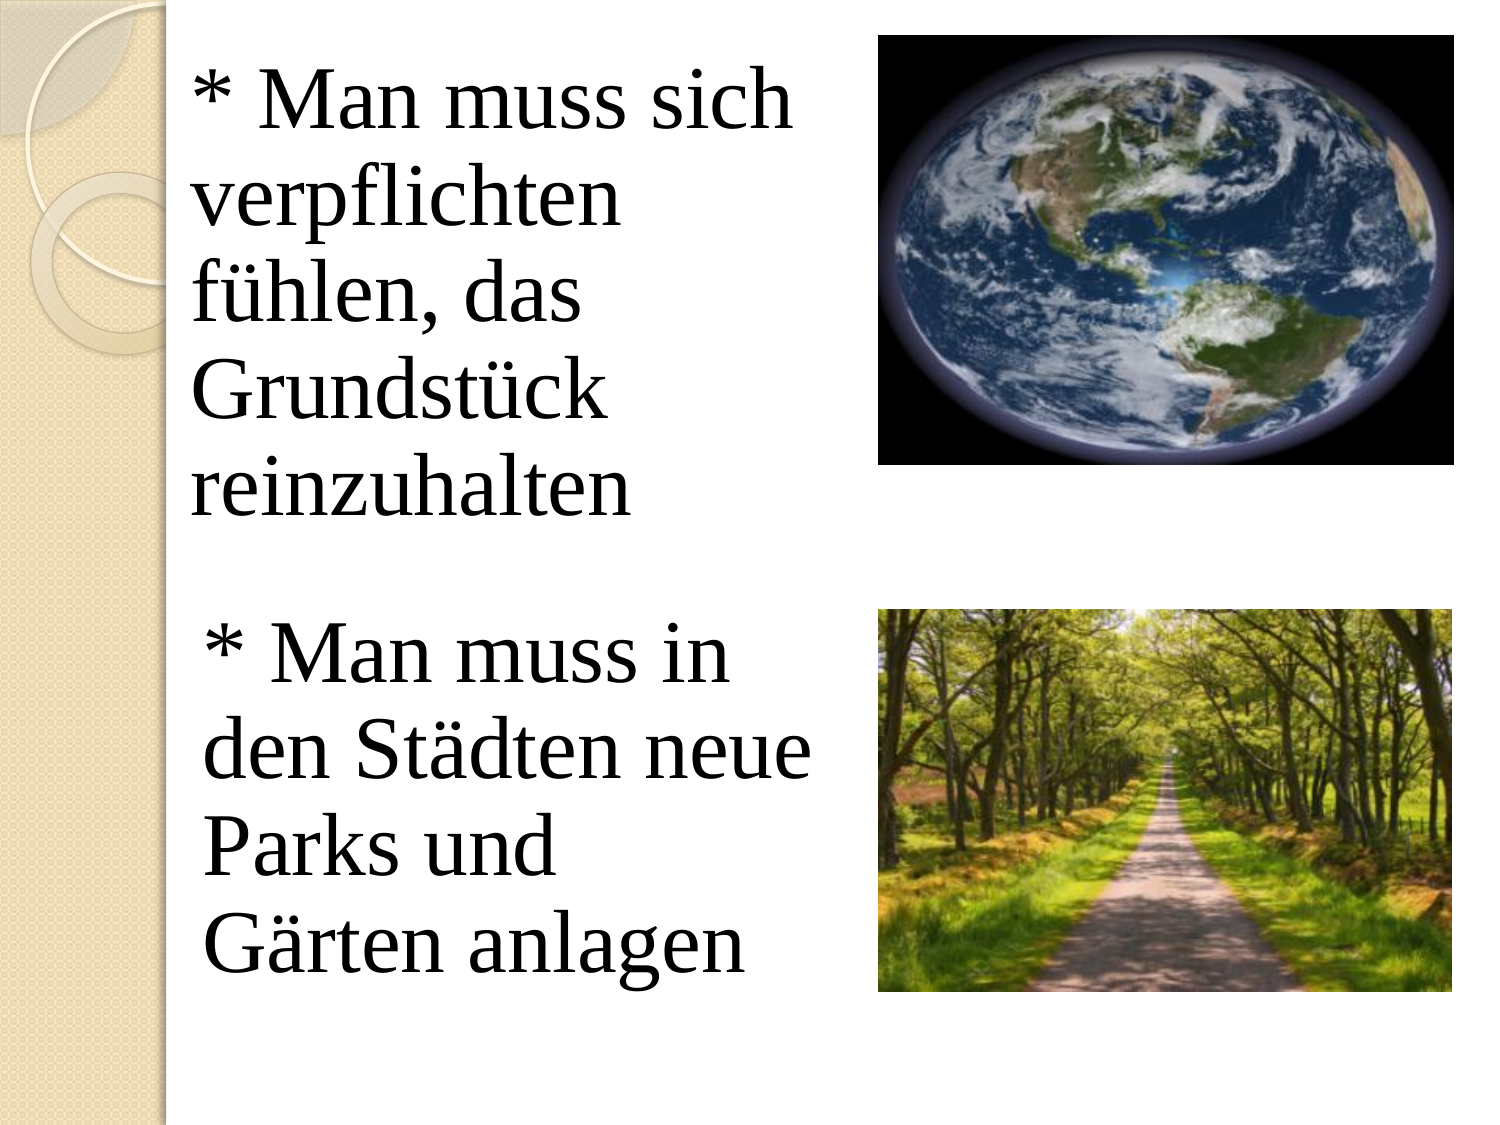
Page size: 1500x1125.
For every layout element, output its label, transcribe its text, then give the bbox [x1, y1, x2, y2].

title * Man muss sich verpflichten fühlen, das Grundstück reinzuhalten [175, 35, 833, 551]
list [878, 34, 1454, 465]
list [878, 609, 1453, 992]
text_box * Man muss in den Städten neue Parks und Gärten anlagen [187, 597, 832, 1000]
